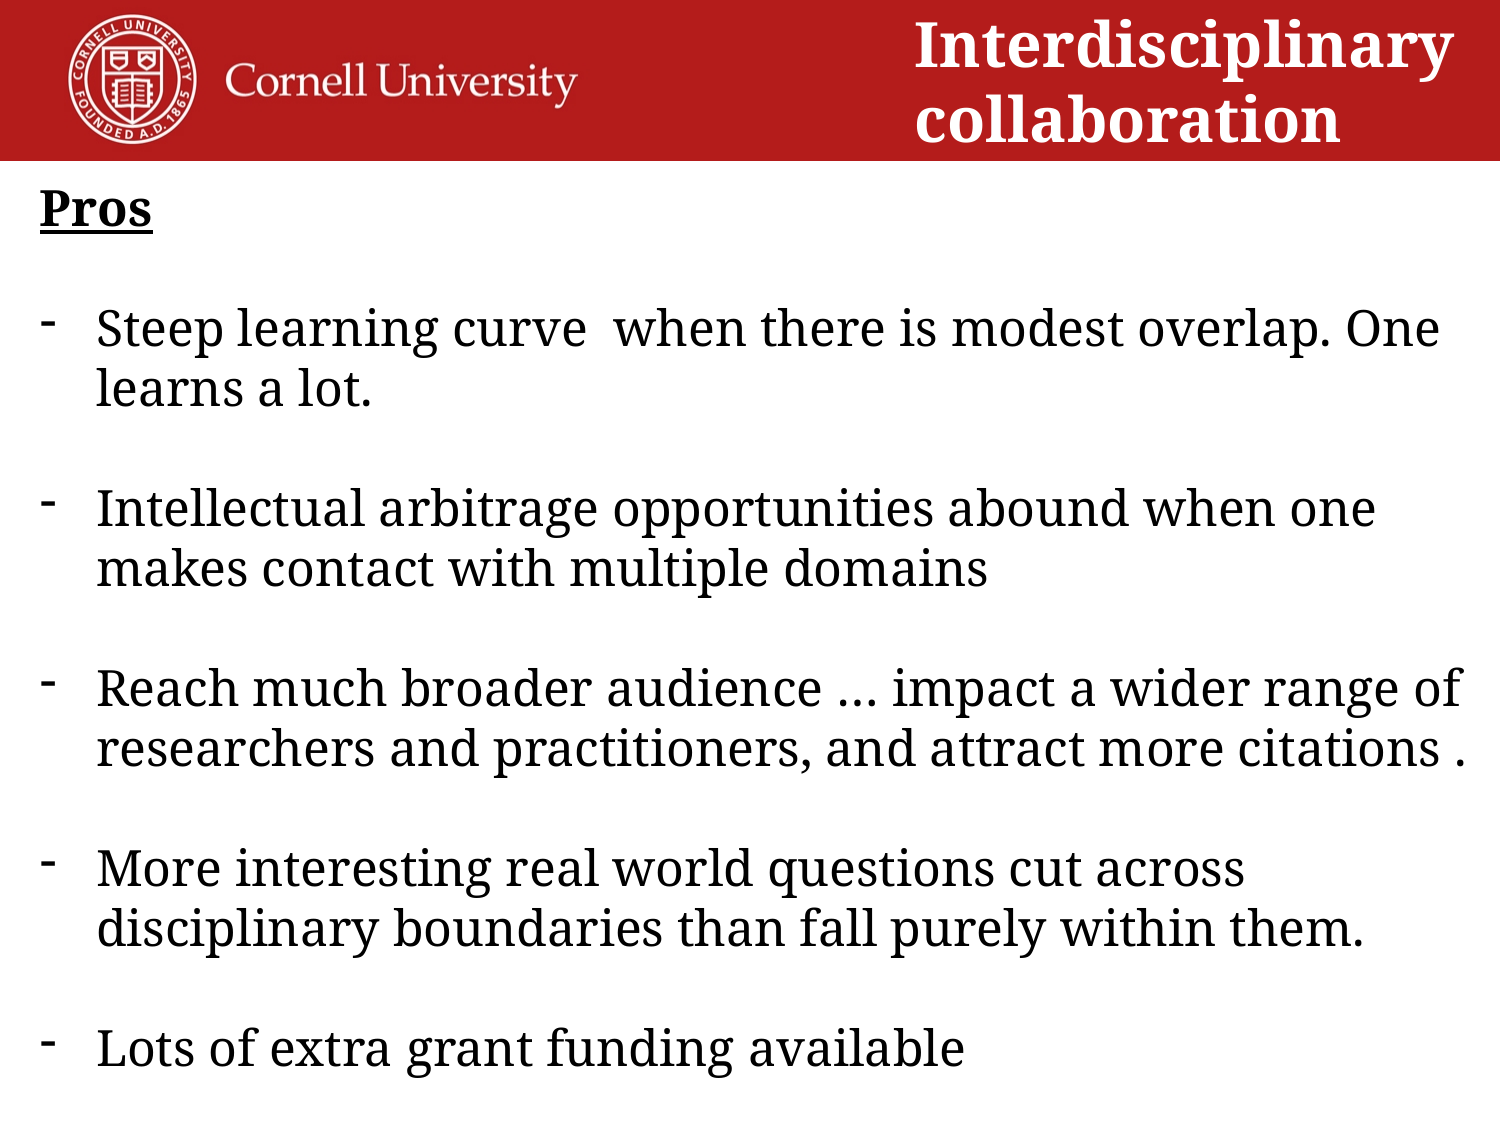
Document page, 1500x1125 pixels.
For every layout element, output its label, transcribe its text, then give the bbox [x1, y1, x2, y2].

text_box Pros Steep learning curve when there is modest overlap. One learns a lot. Intellectual arbitrage opportunities abound when one makes contact with multiple domains Reach much broader audience … impact a wider range of researchers and practitioners, and attract more citations . More interesting real world questions cut across disciplinary boundaries than fall purely within them. Lots of extra grant funding available [24, 169, 1488, 1084]
picture [0, 0, 1500, 162]
